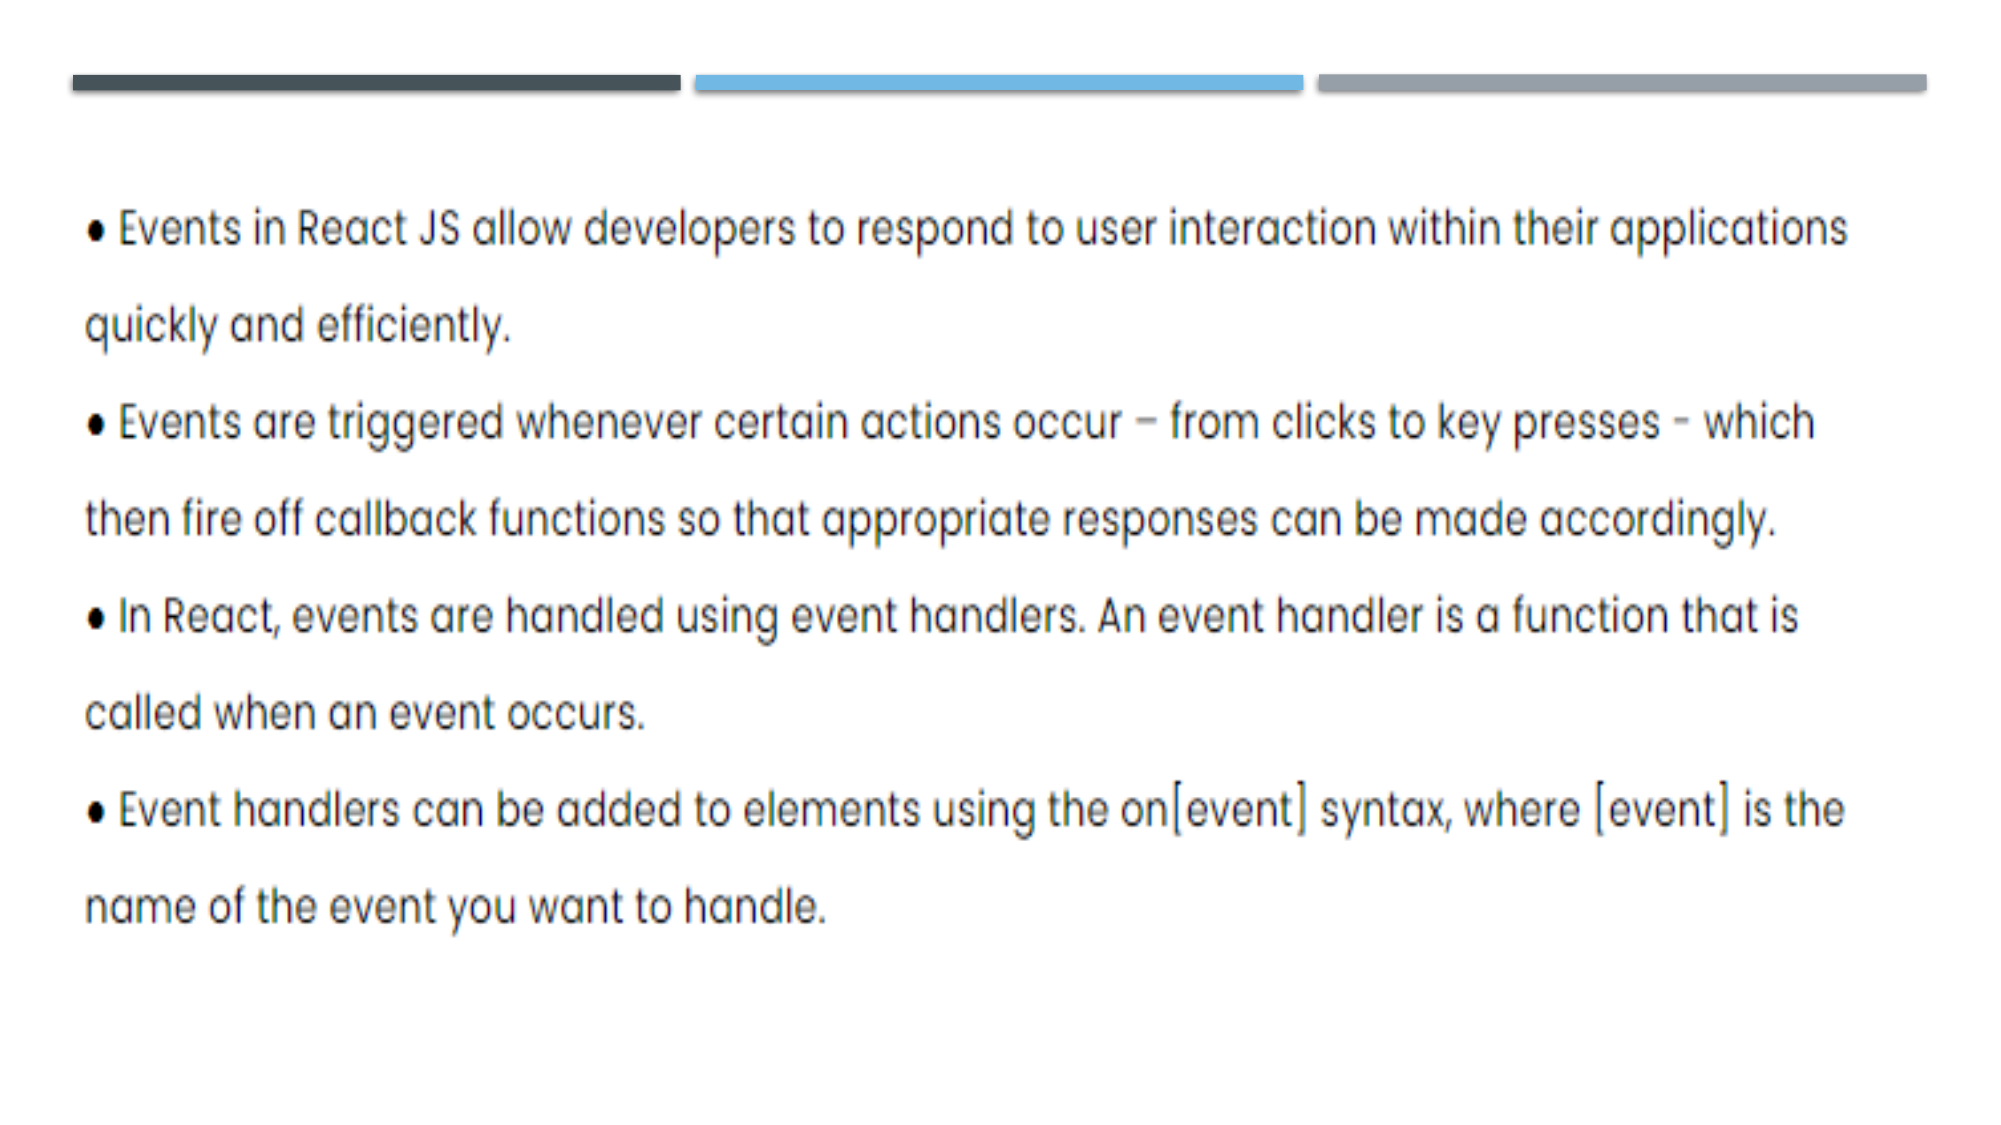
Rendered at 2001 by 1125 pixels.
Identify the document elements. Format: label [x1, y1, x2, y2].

picture [38, 166, 1937, 977]
